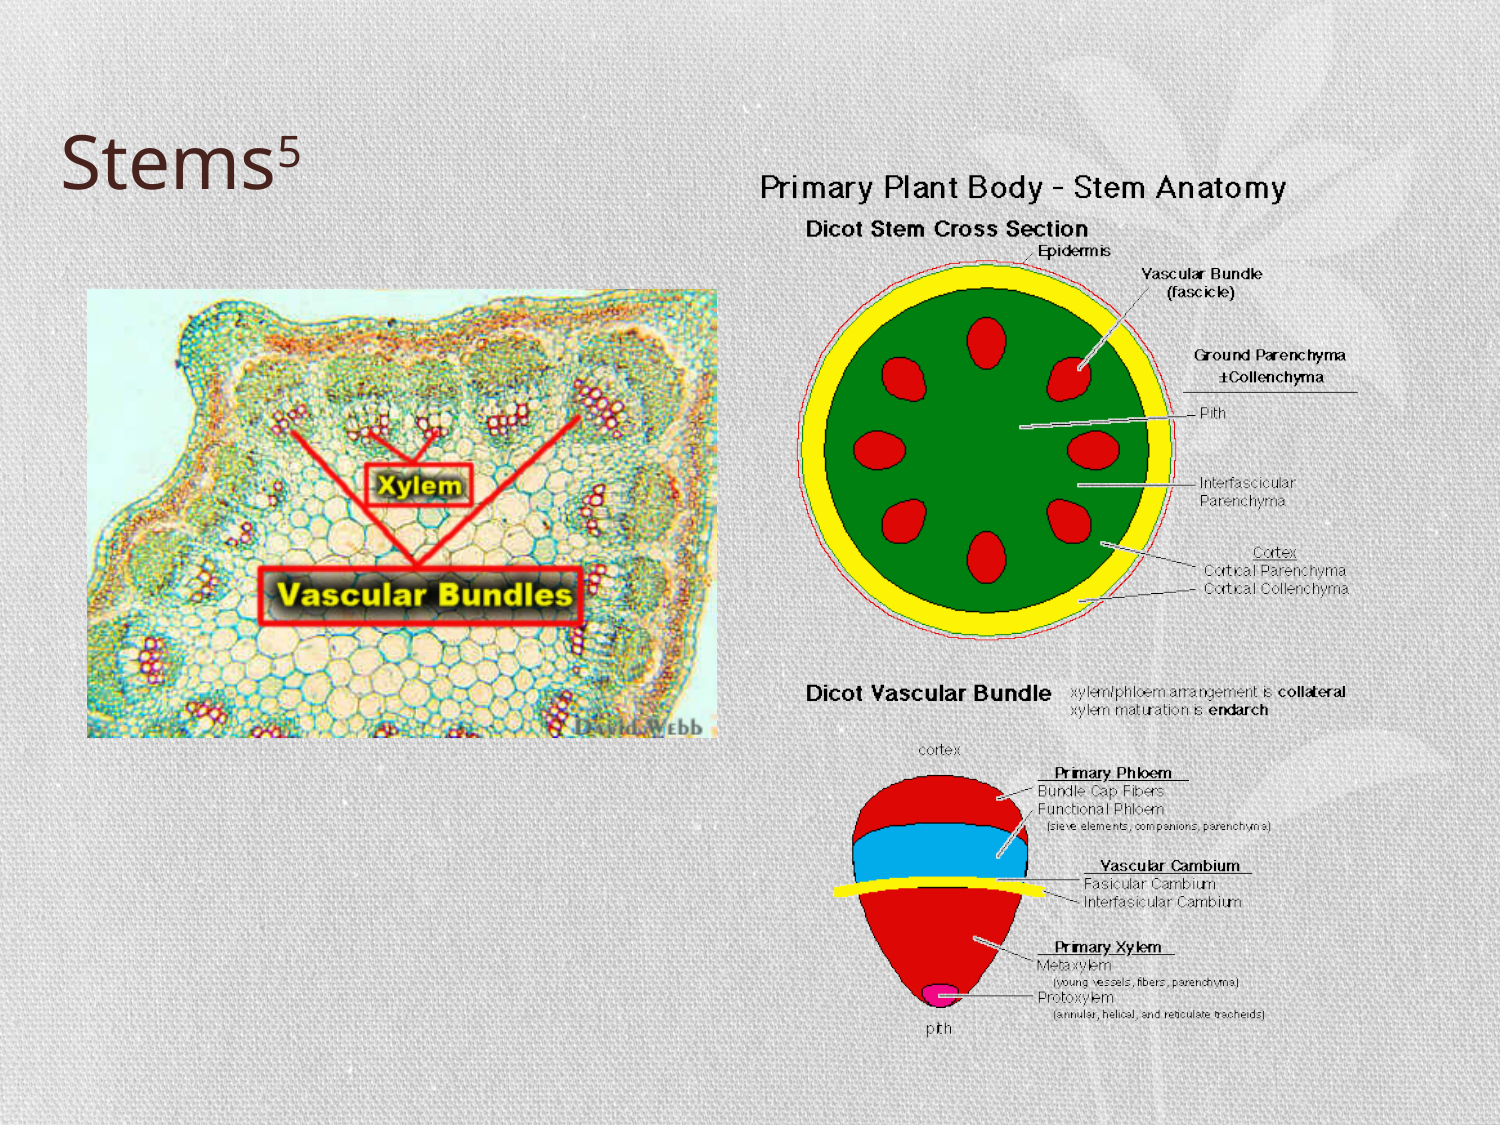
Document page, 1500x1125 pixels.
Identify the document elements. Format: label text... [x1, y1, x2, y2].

title Stems5 [45, 37, 1455, 213]
picture [752, 170, 1371, 1056]
picture [87, 288, 717, 738]
